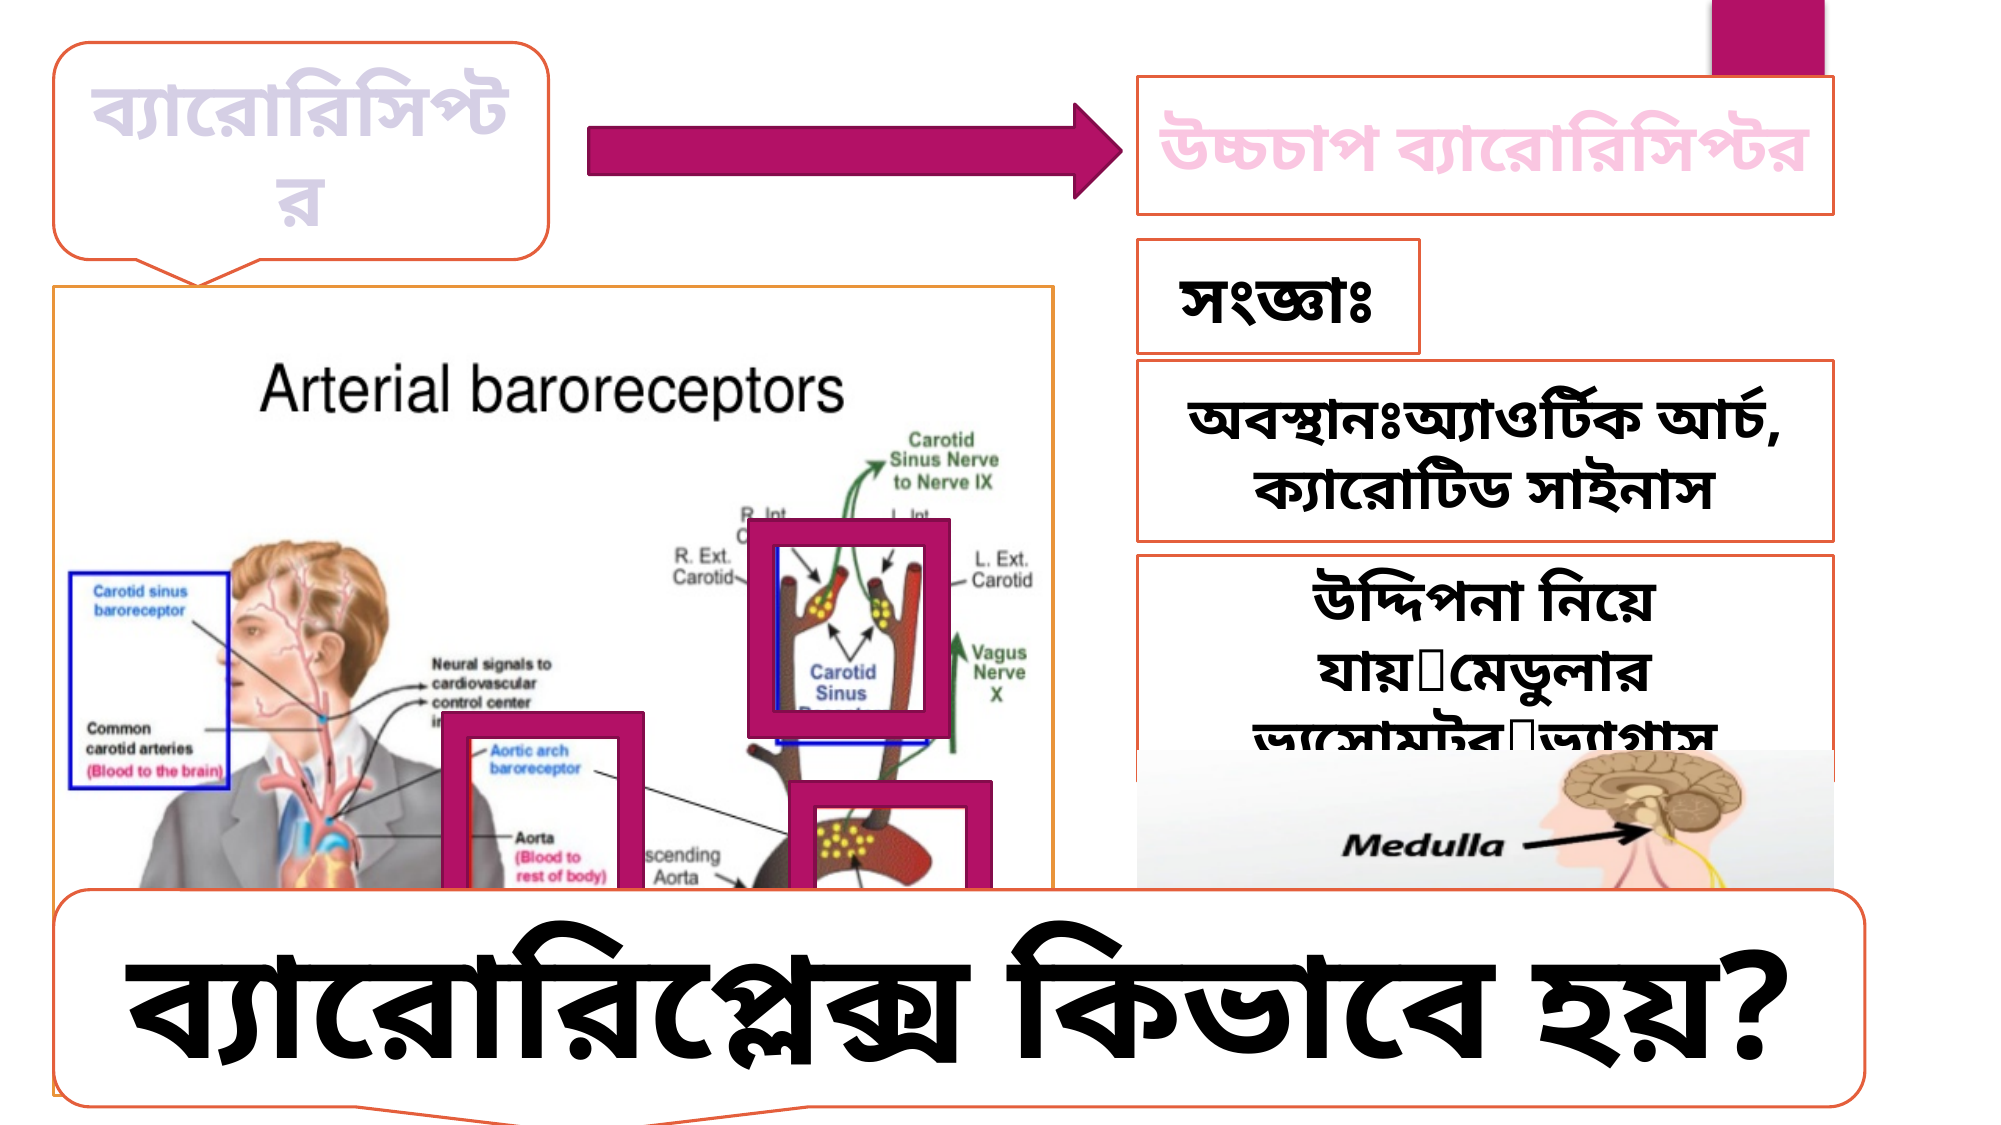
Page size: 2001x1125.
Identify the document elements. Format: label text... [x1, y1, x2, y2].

text_box উদ্দিপনা নিয়ে যায়মেডুলার ভ্যসোমটরভ্যাগাস [1136, 554, 1835, 751]
text_box [587, 102, 1123, 200]
picture [1137, 750, 1834, 1094]
text_box উচ্চচাপ ব্যারোরিসিপ্টর [1136, 75, 1835, 216]
text_box ব্যারোরিপ্লেক্স কিভাবে হয়? [68, 888, 1867, 1125]
text_box সংজ্ঞাঃ [1136, 238, 1421, 355]
text_box ব্যারোরিসিপ্টর [52, 40, 551, 285]
text_box অবস্থানঃঅ্যাওর্টিক আর্চ, ক্যারোটিড সাইনাস [1136, 359, 1835, 543]
picture [54, 287, 1052, 1095]
